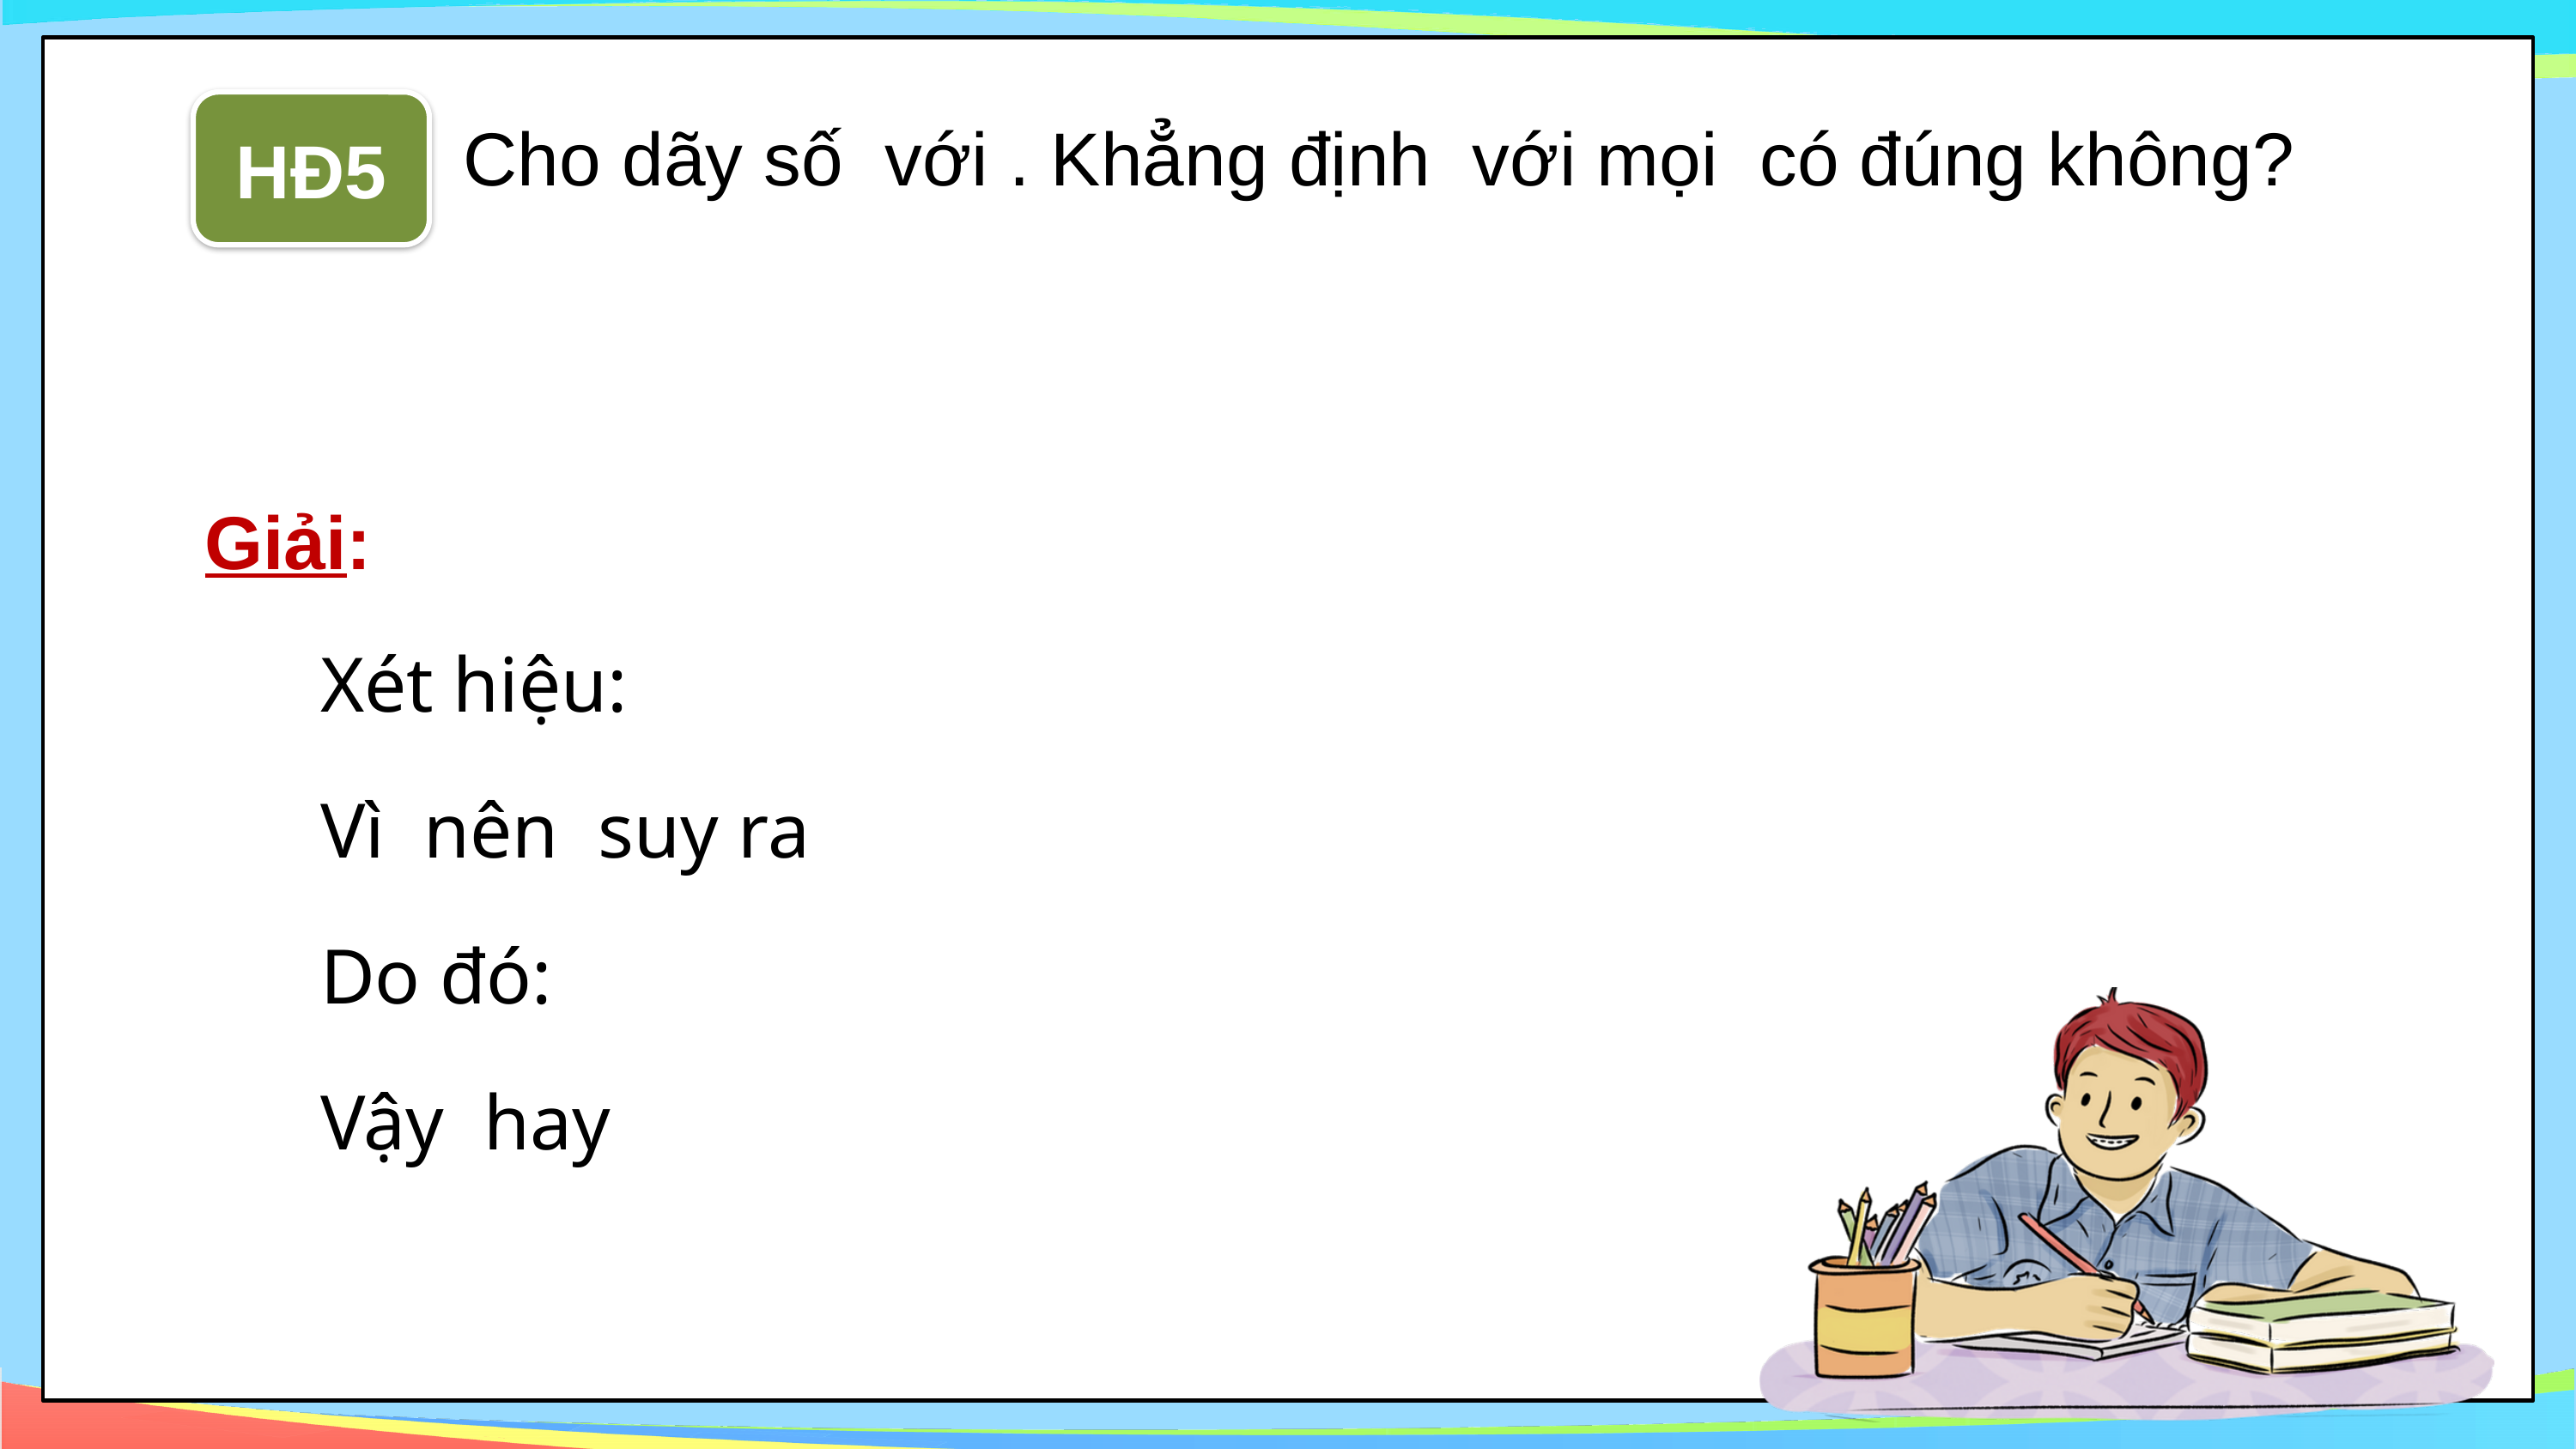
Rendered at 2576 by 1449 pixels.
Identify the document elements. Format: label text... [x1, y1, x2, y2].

picture [0, 0, 2576, 81]
text_box Giải: [191, 488, 389, 591]
text_box [43, 37, 2534, 1401]
text_box HĐ5 [190, 88, 433, 248]
picture [0, 987, 2574, 1449]
